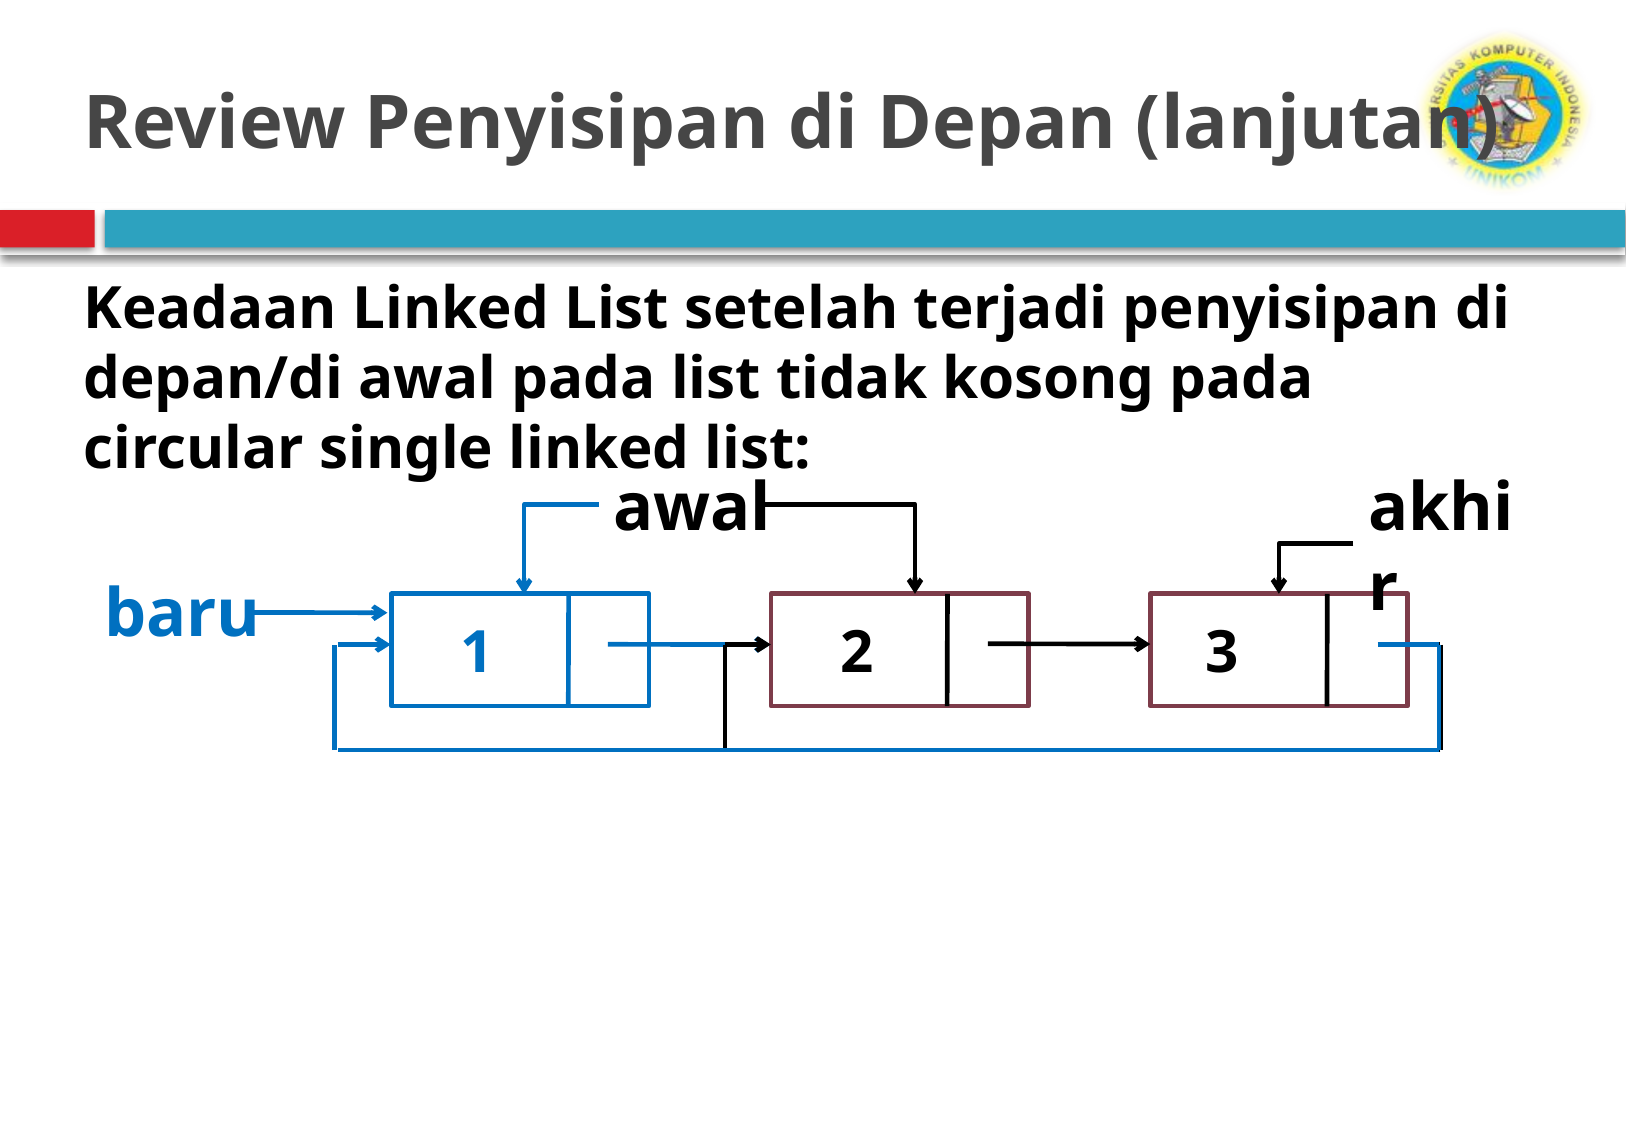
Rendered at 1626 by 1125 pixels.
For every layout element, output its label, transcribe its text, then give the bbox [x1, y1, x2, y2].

picture [1518, 74, 1553, 164]
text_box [333, 644, 1440, 751]
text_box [523, 504, 599, 595]
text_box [759, 503, 916, 595]
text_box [394, 593, 592, 643]
text_box Keadaan Linked List setelah terjadi penyisipan di depan/di awal pada list tidak kosong pada circular single linked list: [68, 262, 1538, 375]
title Review Penyisipan di Depan (lanjutan) [68, 37, 1518, 200]
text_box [89, 562, 388, 659]
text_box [598, 455, 1544, 707]
picture [1518, 59, 1567, 134]
